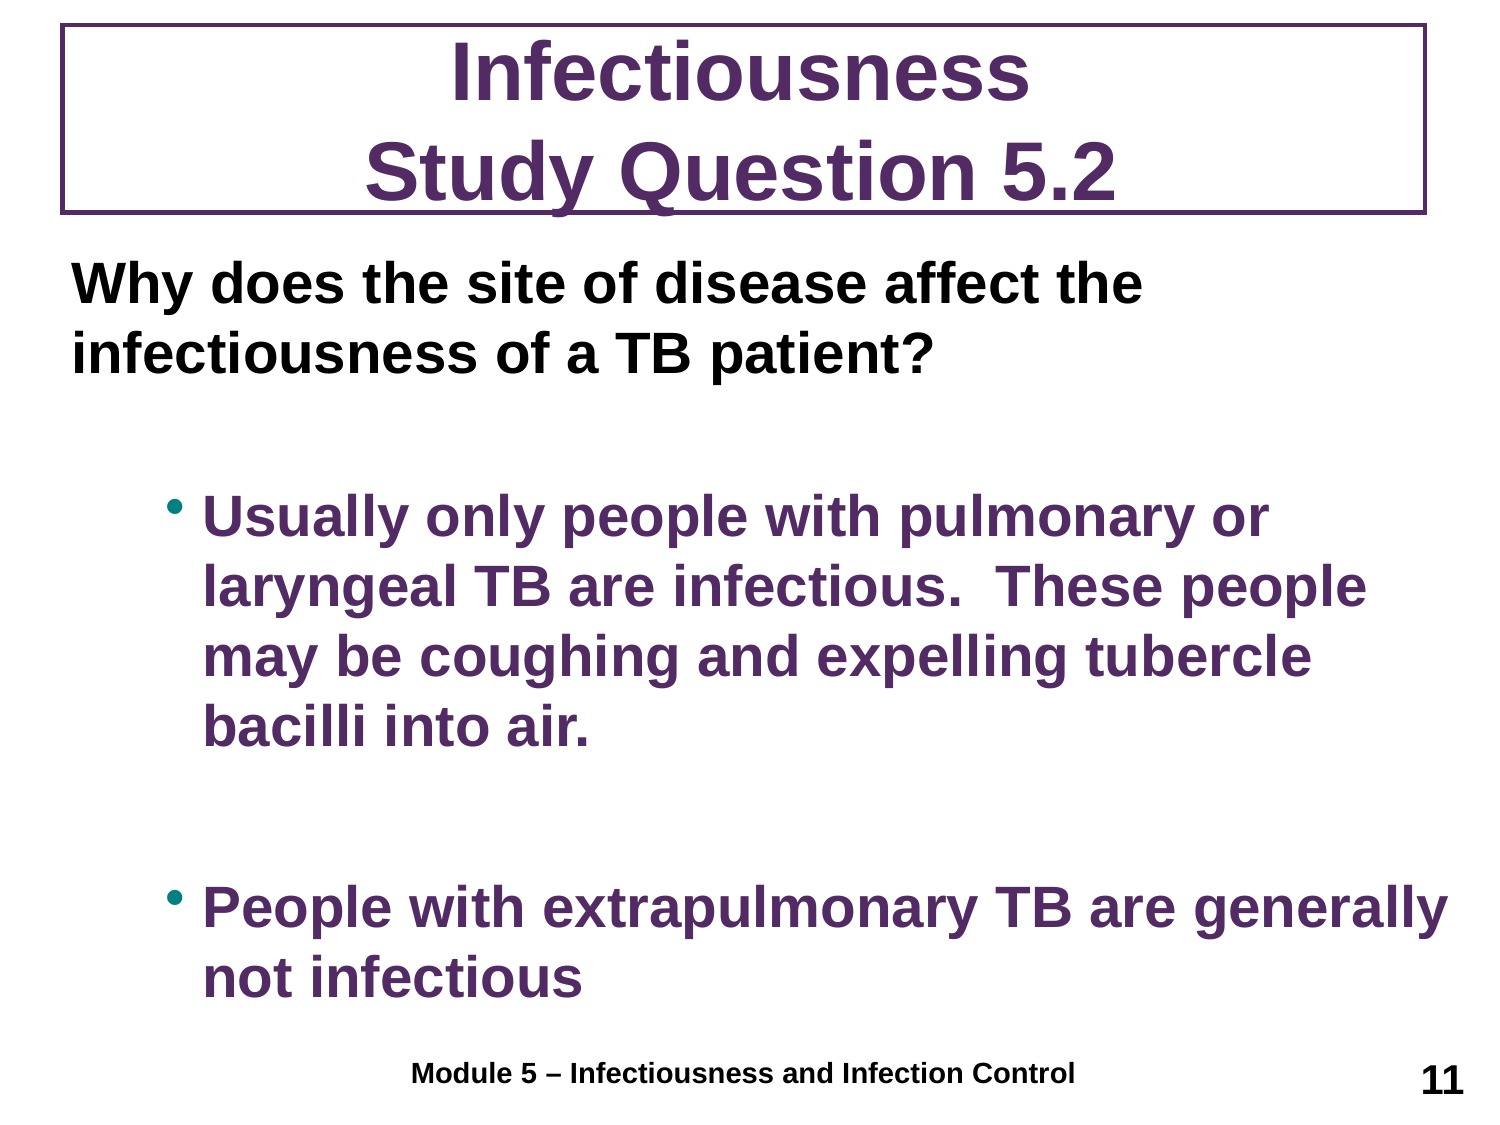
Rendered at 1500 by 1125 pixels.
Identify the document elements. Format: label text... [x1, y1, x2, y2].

slide_number 11 [1129, 1045, 1480, 1124]
text_box [62, 24, 1425, 213]
title Infectiousness Study Question 5.2 [62, 213, 1420, 225]
footer Module 5 – Infectiousness and Infection Control [262, 1046, 1226, 1125]
list Why does the site of disease affect the infectiousness of a TB patient? Usually only people with pulmonary or laryngeal TB are infectious. These people may be coughing and expelling tubercle bacilli into air. People with extrapulmonary TB are generally not infectious [0, 237, 1500, 1013]
